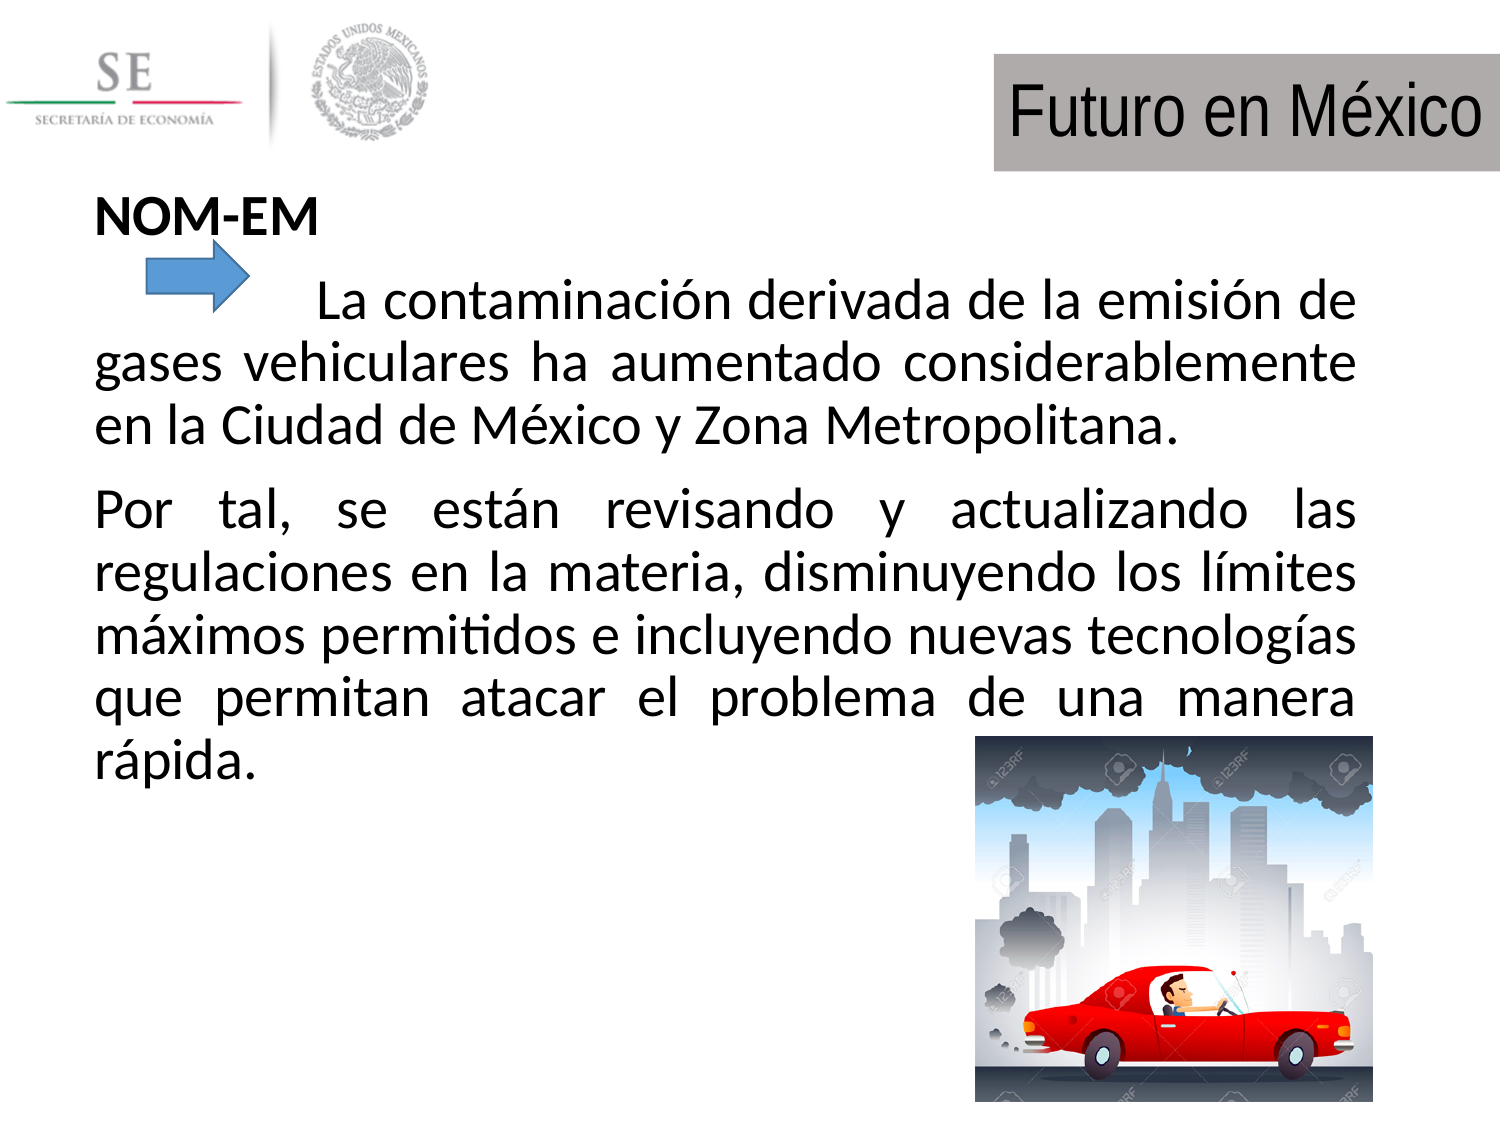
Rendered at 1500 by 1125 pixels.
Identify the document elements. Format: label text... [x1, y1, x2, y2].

title Futuro en México [993, 53, 1500, 172]
picture [975, 735, 1373, 1102]
text_box [145, 238, 251, 314]
picture [1, 13, 433, 161]
list NOM-EM La contaminación derivada de la emisión de gases vehiculares ha aumentado considerablemente en la Ciudad de México y Zona Metropolitana. Por tal, se están revisando y actualizando las regulaciones en la materia, disminuyendo los límites máximos permitidos e incluyendo nuevas tecnologías que permitan atacar el problema de una manera rápida. [79, 86, 1373, 801]
